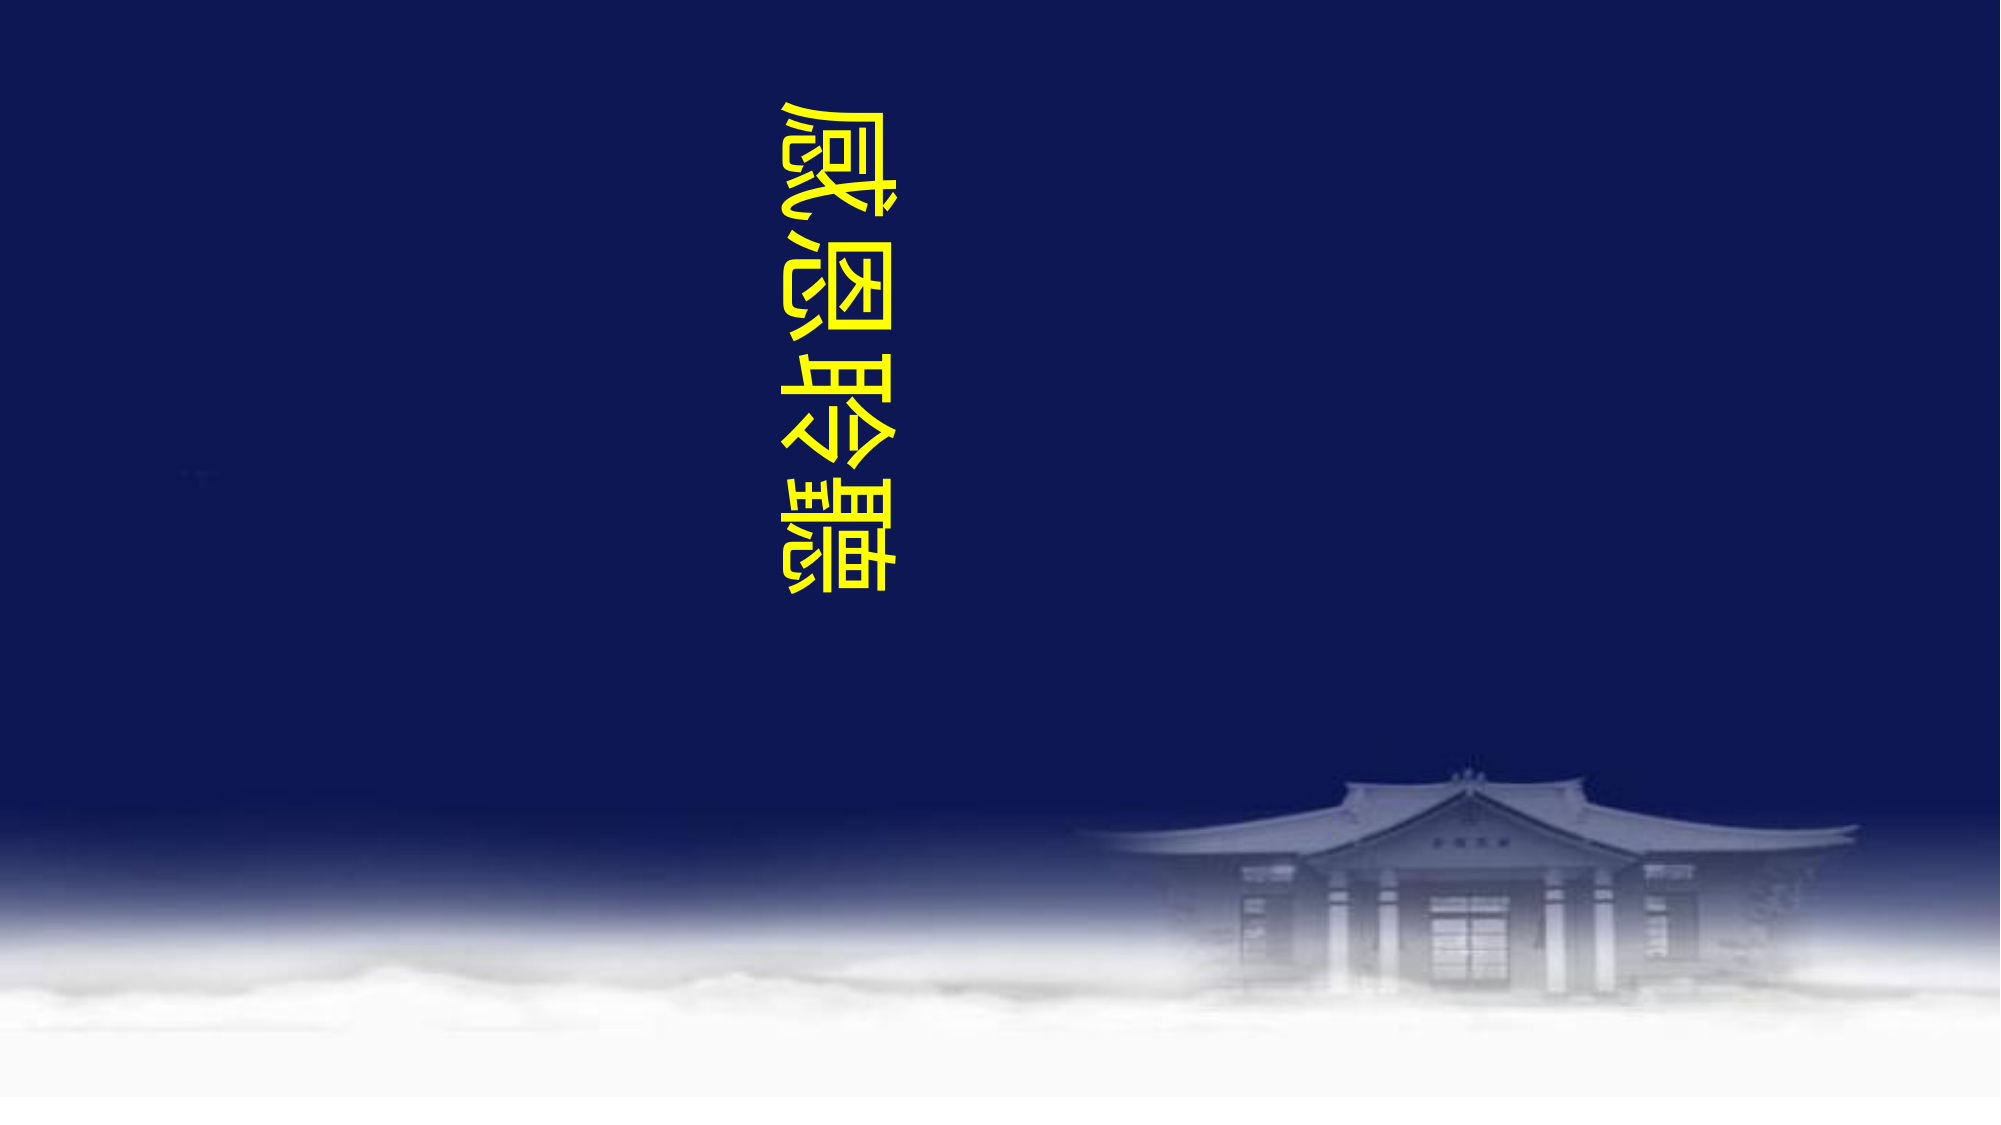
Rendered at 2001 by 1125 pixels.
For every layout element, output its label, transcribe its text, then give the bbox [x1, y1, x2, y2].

picture [0, 0, 2000, 1097]
text_box 感恩聆聽 [741, 84, 924, 803]
